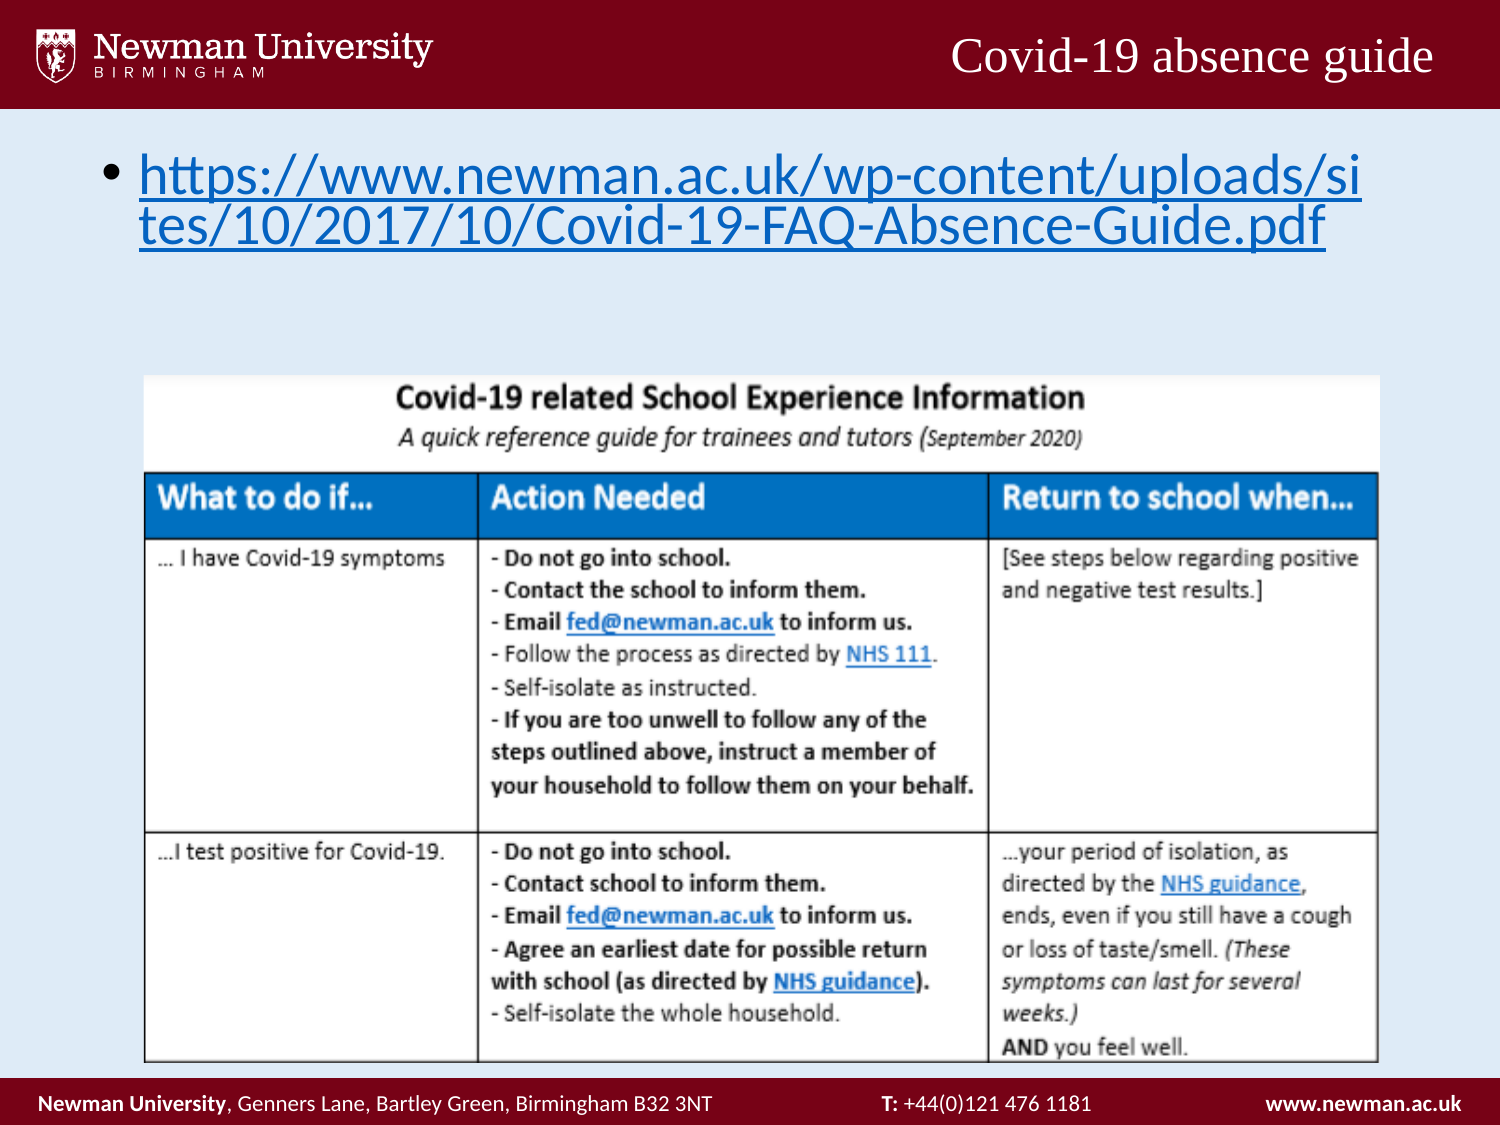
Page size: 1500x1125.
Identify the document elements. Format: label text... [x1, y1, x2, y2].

list https://www.newman.ac.uk/wp-content/uploads/sites/10/2017/10/Covid-19-FAQ-Absence-Guide.pdf [86, 136, 1380, 955]
title Covid-19 absence guide [835, 25, 1462, 88]
picture [143, 374, 1380, 1063]
picture [34, 27, 435, 85]
